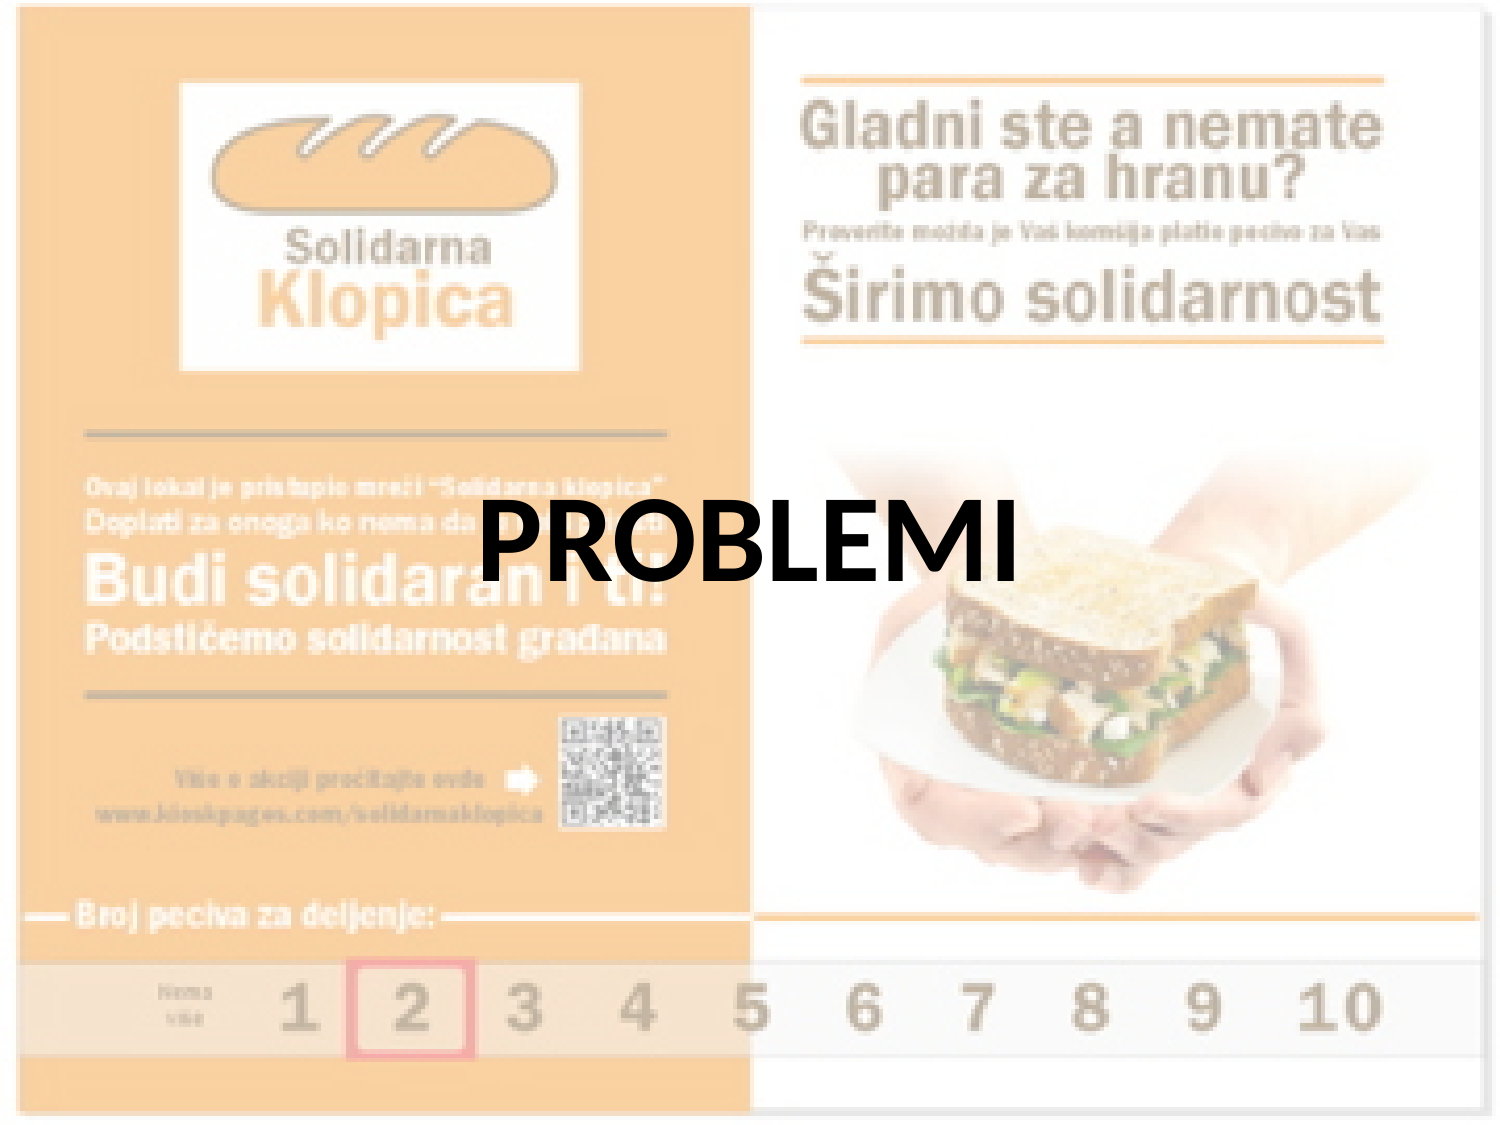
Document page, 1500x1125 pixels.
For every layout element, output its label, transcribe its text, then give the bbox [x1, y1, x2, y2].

title PROBLEMI [75, 437, 1425, 626]
